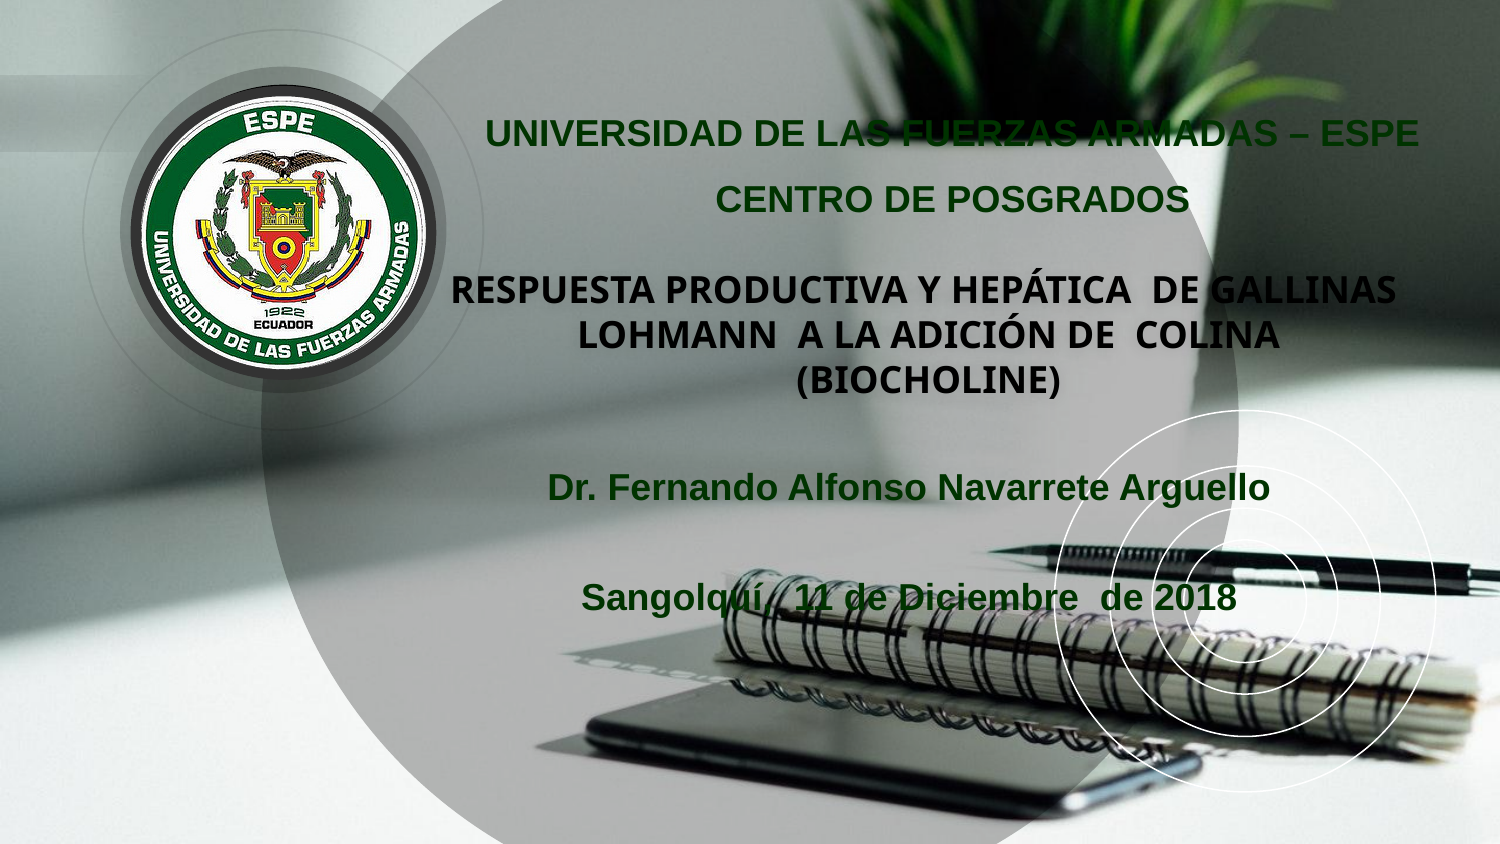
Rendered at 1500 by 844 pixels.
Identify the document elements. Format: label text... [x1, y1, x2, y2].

text_box Dr. Fernando Alfonso Navarrete Arguello Sangolquí, 11 de Diciembre de 2018 [442, 410, 1376, 626]
picture [0, 0, 1500, 844]
title RESPUESTA PRODUCTIVA Y HEPÁTICA DE GALLINAS LOHMANN A LA ADICIÓN DE COLINA (BIOCHOLINE) [434, 238, 1424, 429]
text_box UNIVERSIDAD DE LAS FUERZAS ARMADAS – ESPE CENTRO DE POSGRADOS [423, 56, 1483, 228]
